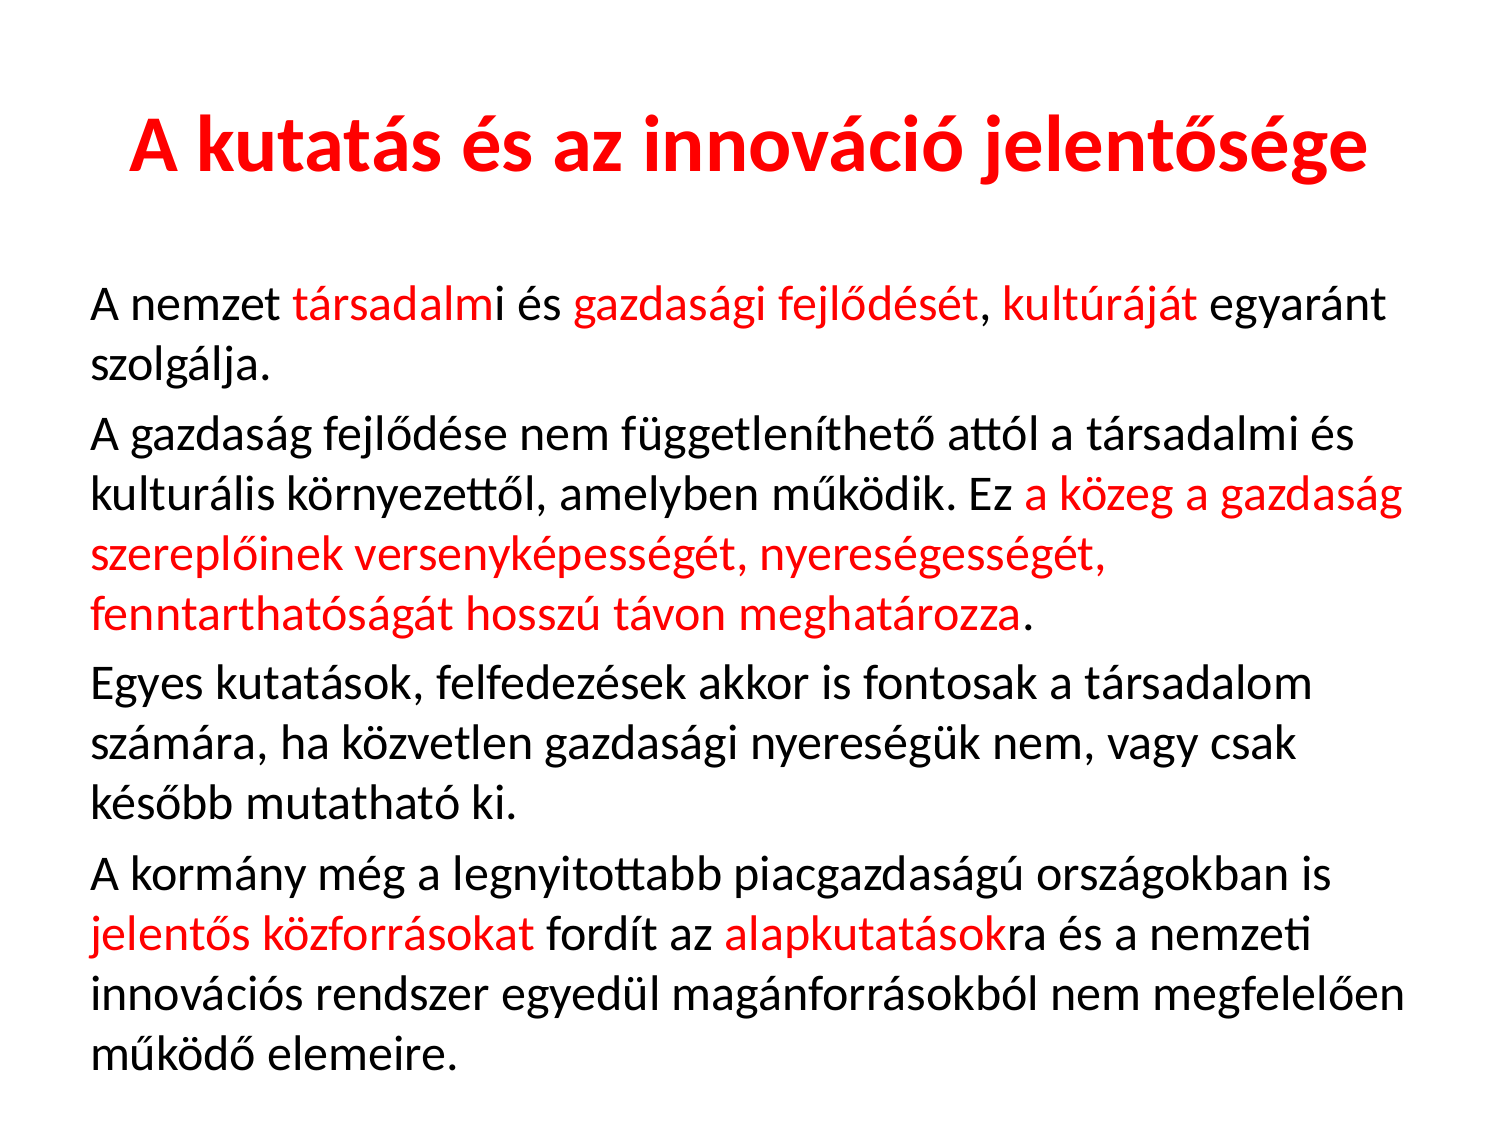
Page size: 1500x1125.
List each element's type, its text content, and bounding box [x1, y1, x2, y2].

list A nemzet társadalmi és gazdasági fejlődését, kultúráját egyaránt szolgálja. A gazdaság fejlődése nem függetleníthető attól a társadalmi és kulturális környezettől, amelyben működik. Ez a közeg a gazdaság szereplőinek versenyképességét, nyereségességét, fenntarthatóságát hosszú távon meghatározza. Egyes kutatások, felfedezések akkor is fontosak a társadalom számára, ha közvetlen gazdasági nyereségük nem, vagy csak később mutatható ki. A kormány még a legnyitottabb piacgazdaságú országokban is jelentős közforrásokat fordít az alapkutatásokra és a nemzeti innovációs rendszer egyedül magánforrásokból nem megfelelően működő elemeire. [75, 262, 1425, 1083]
title A kutatás és az innováció jelentősége [75, 45, 1425, 233]
